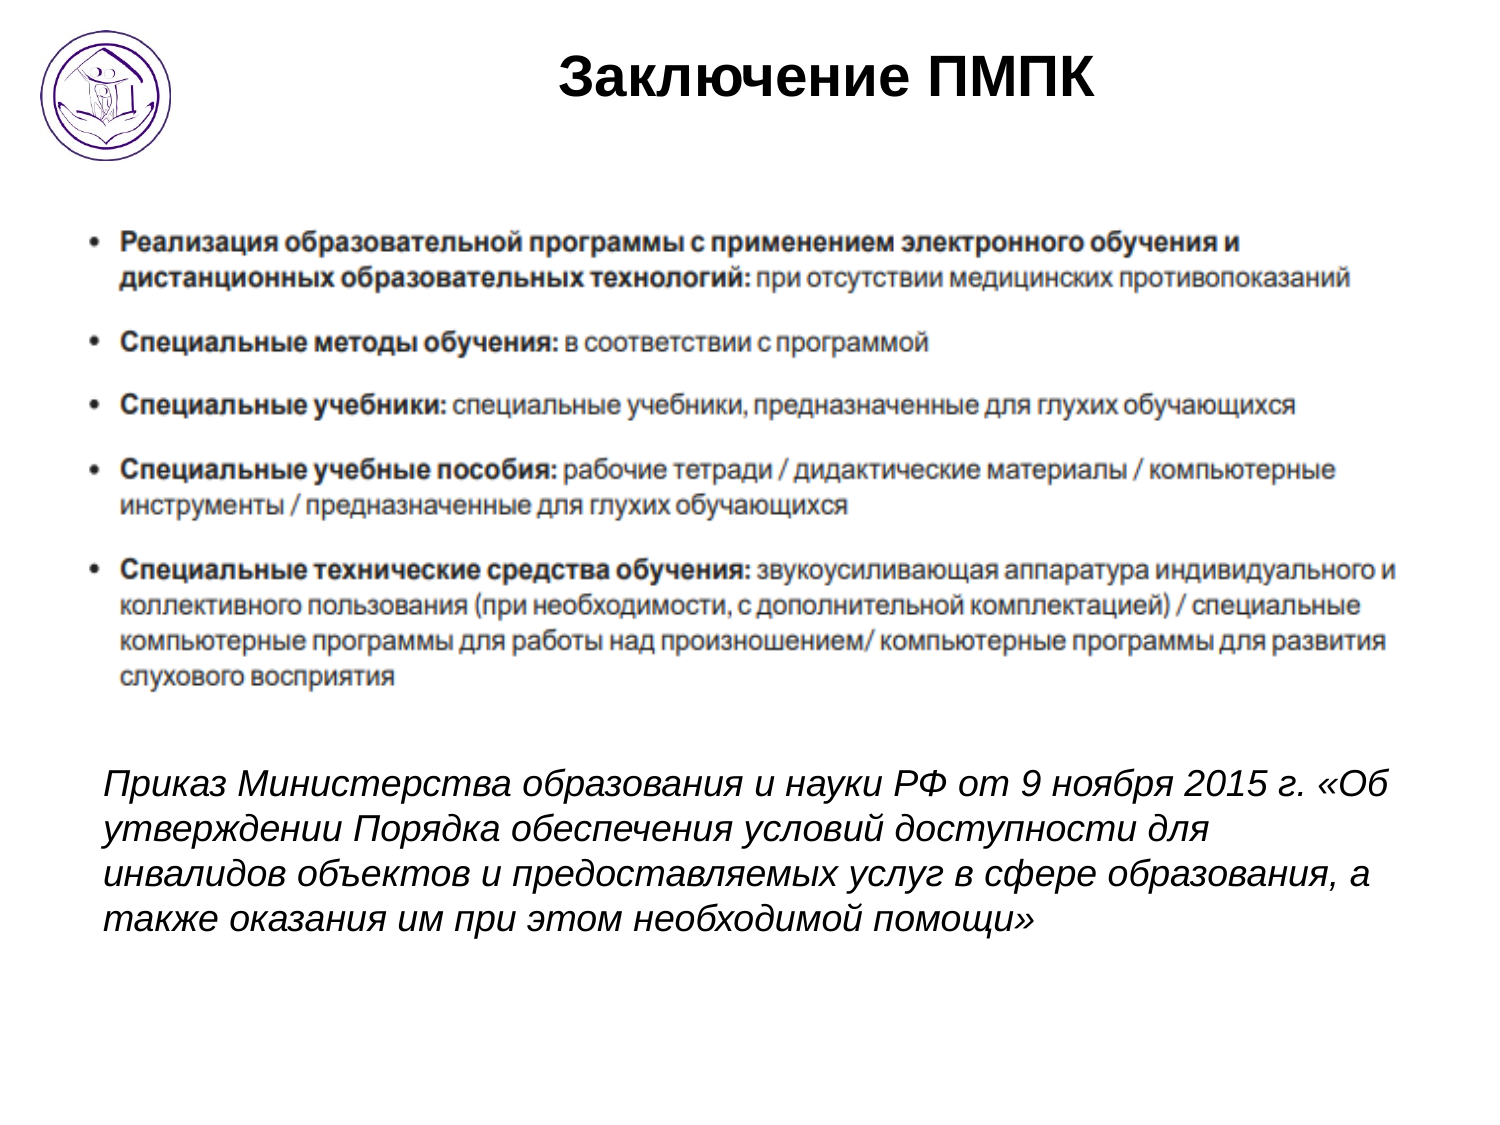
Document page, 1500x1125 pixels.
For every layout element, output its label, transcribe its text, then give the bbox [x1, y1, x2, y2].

text_box Заключение ПМПК [371, 30, 1282, 116]
text_box Приказ Министерства образования и науки РФ от 9 ноября 2015 г. «Об утверждении Порядка обеспечения условий доступности для инвалидов объектов и предоставляемых услуг в сфере образования, а также оказания им при этом необходимой помощи» [88, 751, 1412, 947]
picture [3, 207, 1457, 709]
picture [40, 30, 171, 162]
